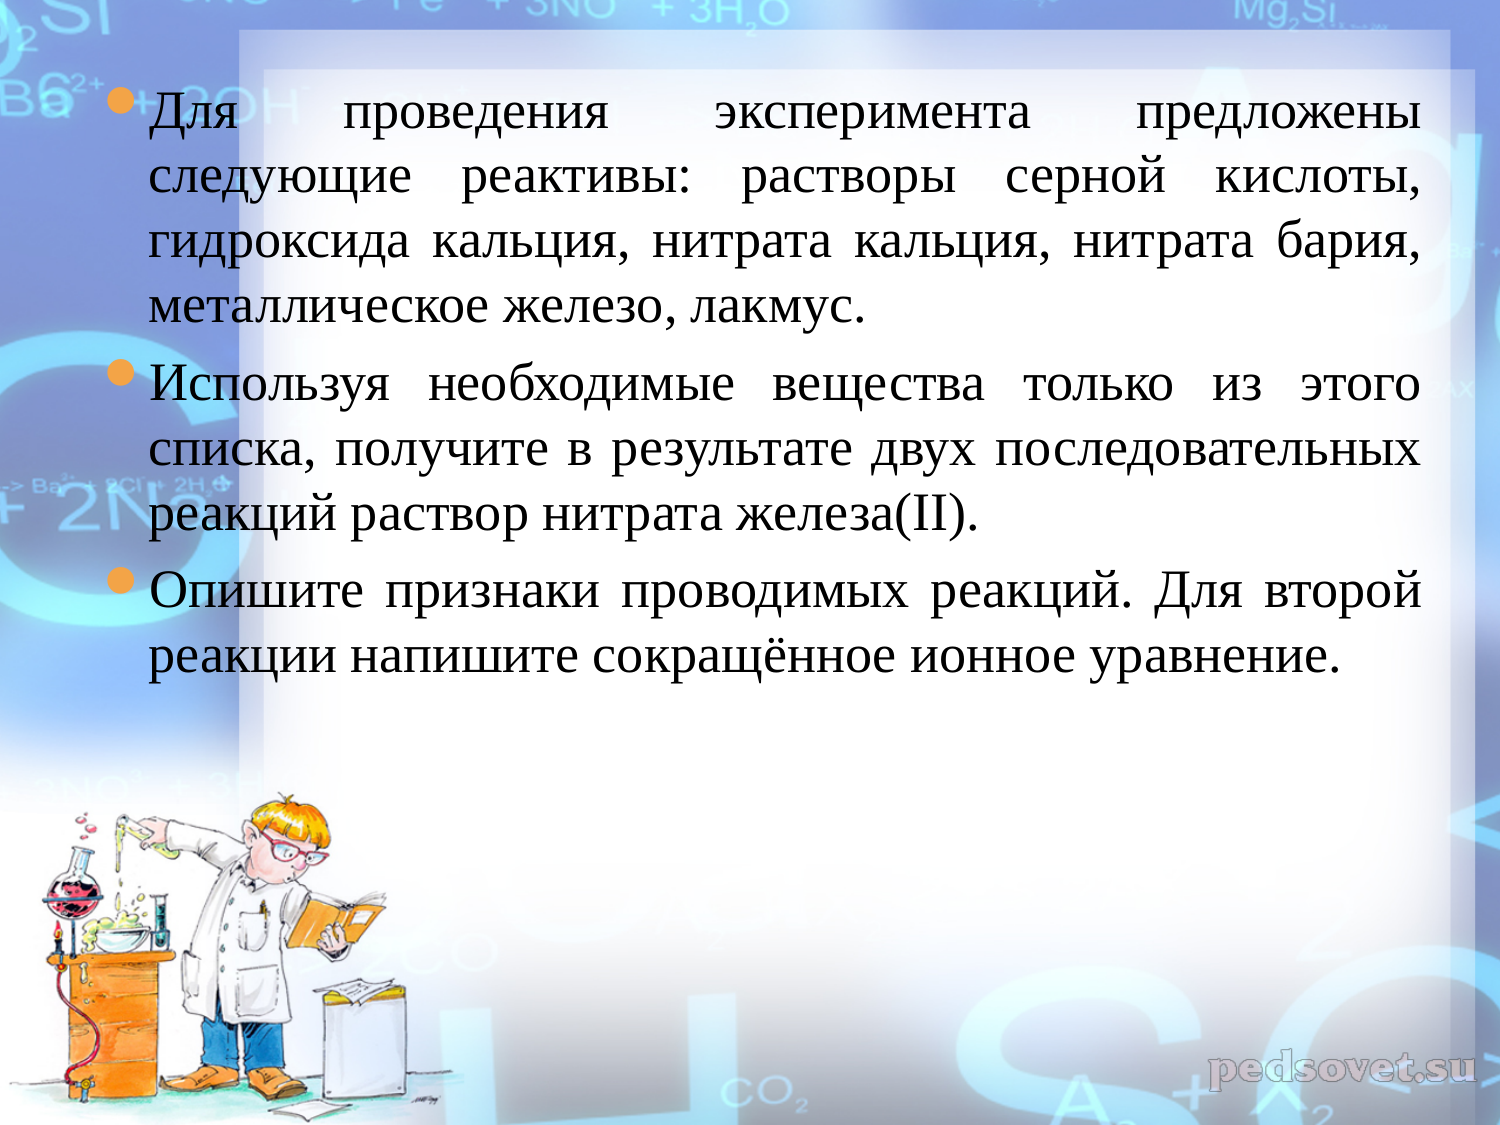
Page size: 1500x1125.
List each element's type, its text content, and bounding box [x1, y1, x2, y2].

picture [0, 0, 1500, 1125]
list Для проведения эксперимента предложены следующие реактивы: растворы серной кислоты, гидроксида кальция, нитрата кальция, нитрата бария, металлическое железо, лакмус. Используя необходимые вещества только из этого списка, получите в результате двух последовательных реакций раствор нитрата железа(II). Опишите признаки проводимых реакций. Для второй реакции напишите сокращённое ионное уравнение. [88, 66, 1439, 817]
